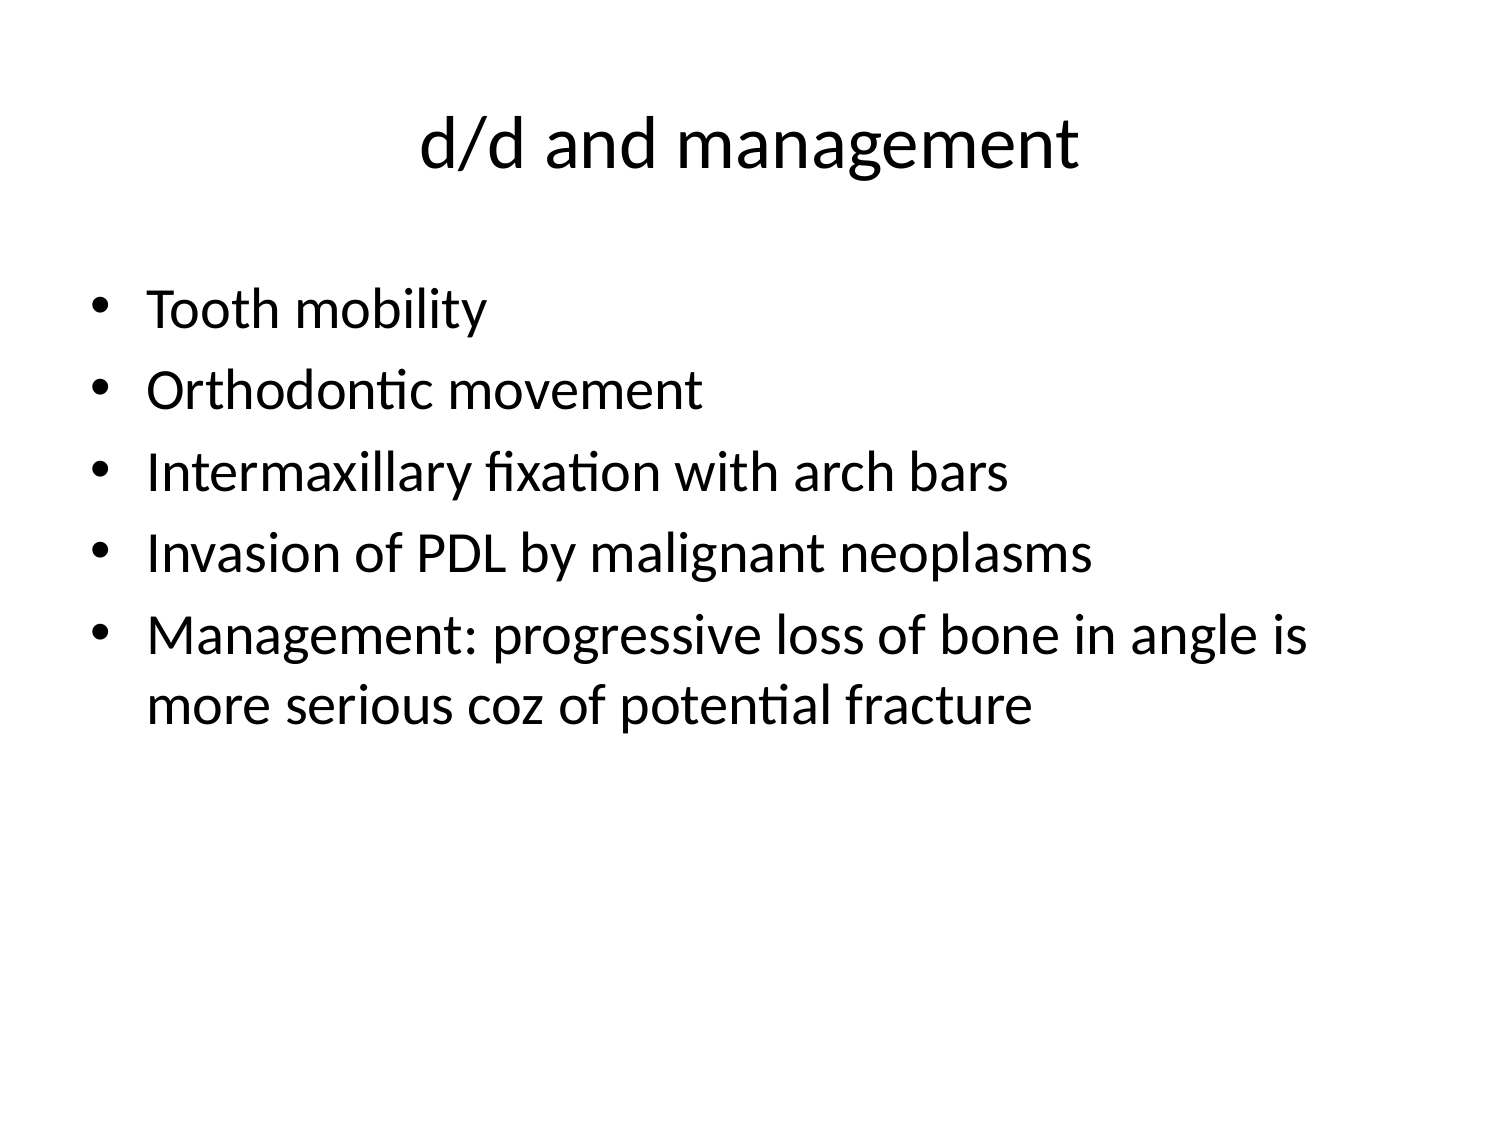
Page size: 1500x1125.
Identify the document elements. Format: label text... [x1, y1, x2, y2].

list Tooth mobility Orthodontic movement Intermaxillary fixation with arch bars Invasion of PDL by malignant neoplasms Management: progressive loss of bone in angle is more serious coz of potential fracture [75, 262, 1425, 1005]
title d/d and management [75, 45, 1425, 233]
